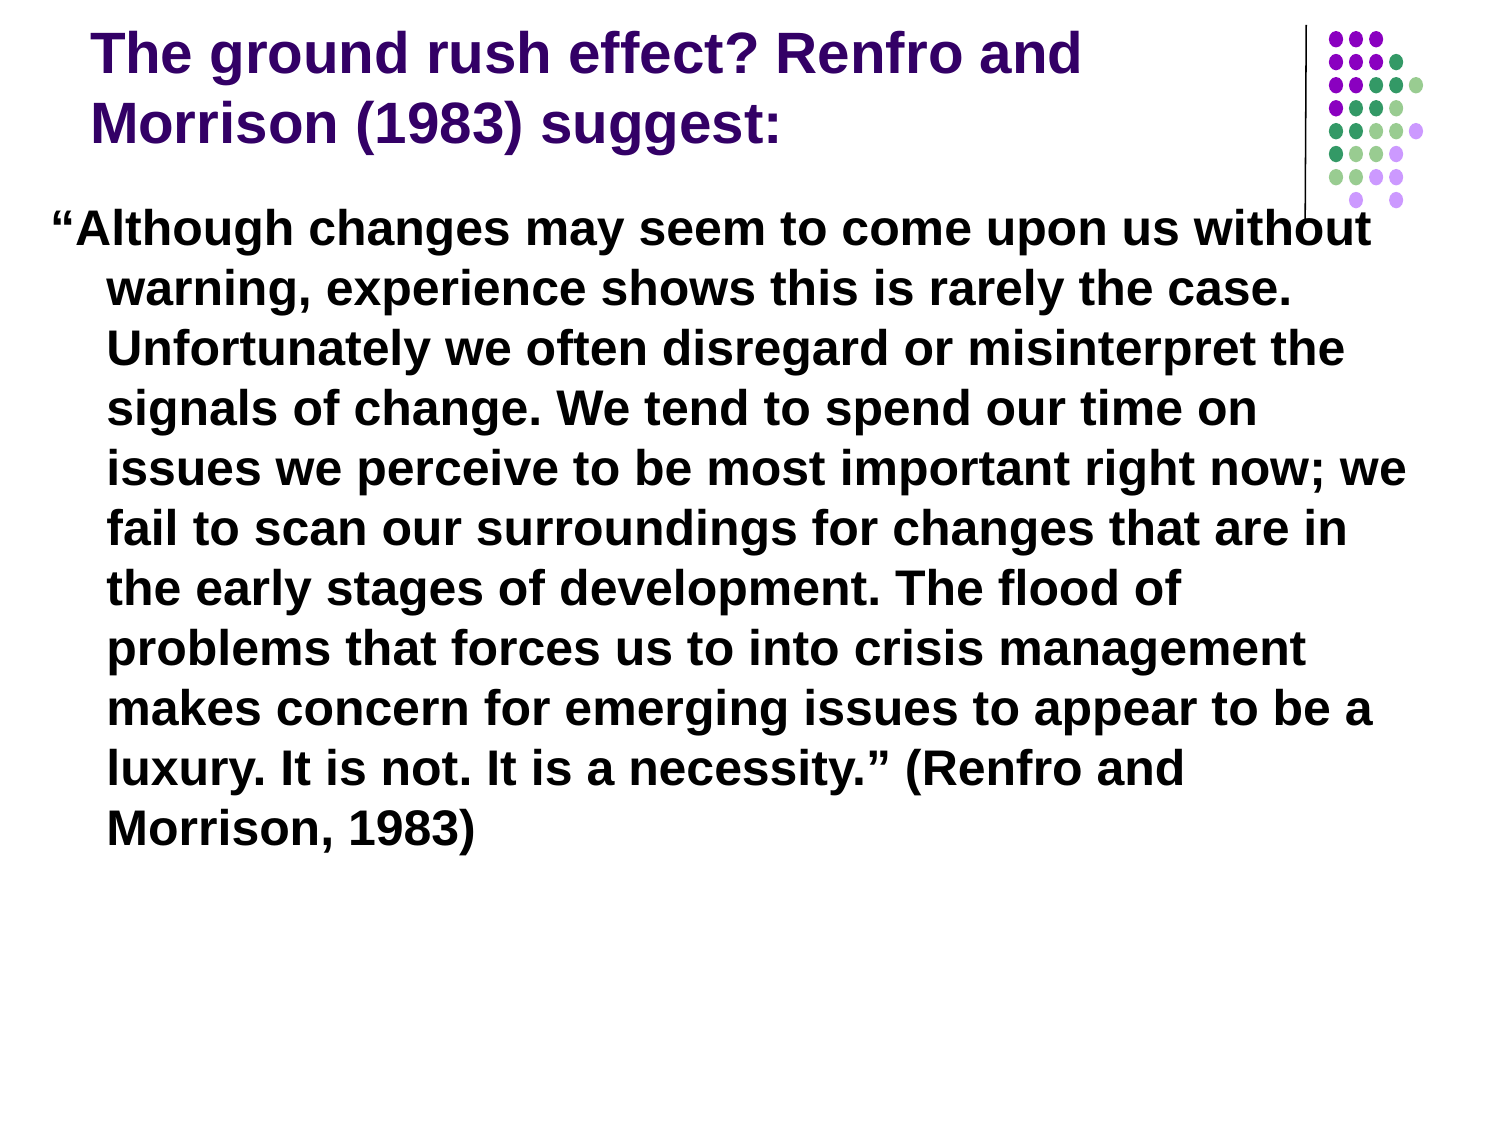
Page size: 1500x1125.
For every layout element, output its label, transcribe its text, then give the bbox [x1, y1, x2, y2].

title The ground rush effect? Renfro and Morrison (1983) suggest: [74, 19, 1313, 163]
list “Although changes may seem to come upon us without warning, experience shows this is rarely the case. Unfortunately we often disregard or misinterpret the signals of change. We tend to spend our time on issues we perceive to be most important right now; we fail to scan our surroundings for changes that are in the early stages of development. The flood of problems that forces us to into crisis management makes concern for emerging issues to appear to be a luxury. It is not. It is a necessity.” (Renfro and Morrison, 1983) [34, 187, 1428, 1018]
